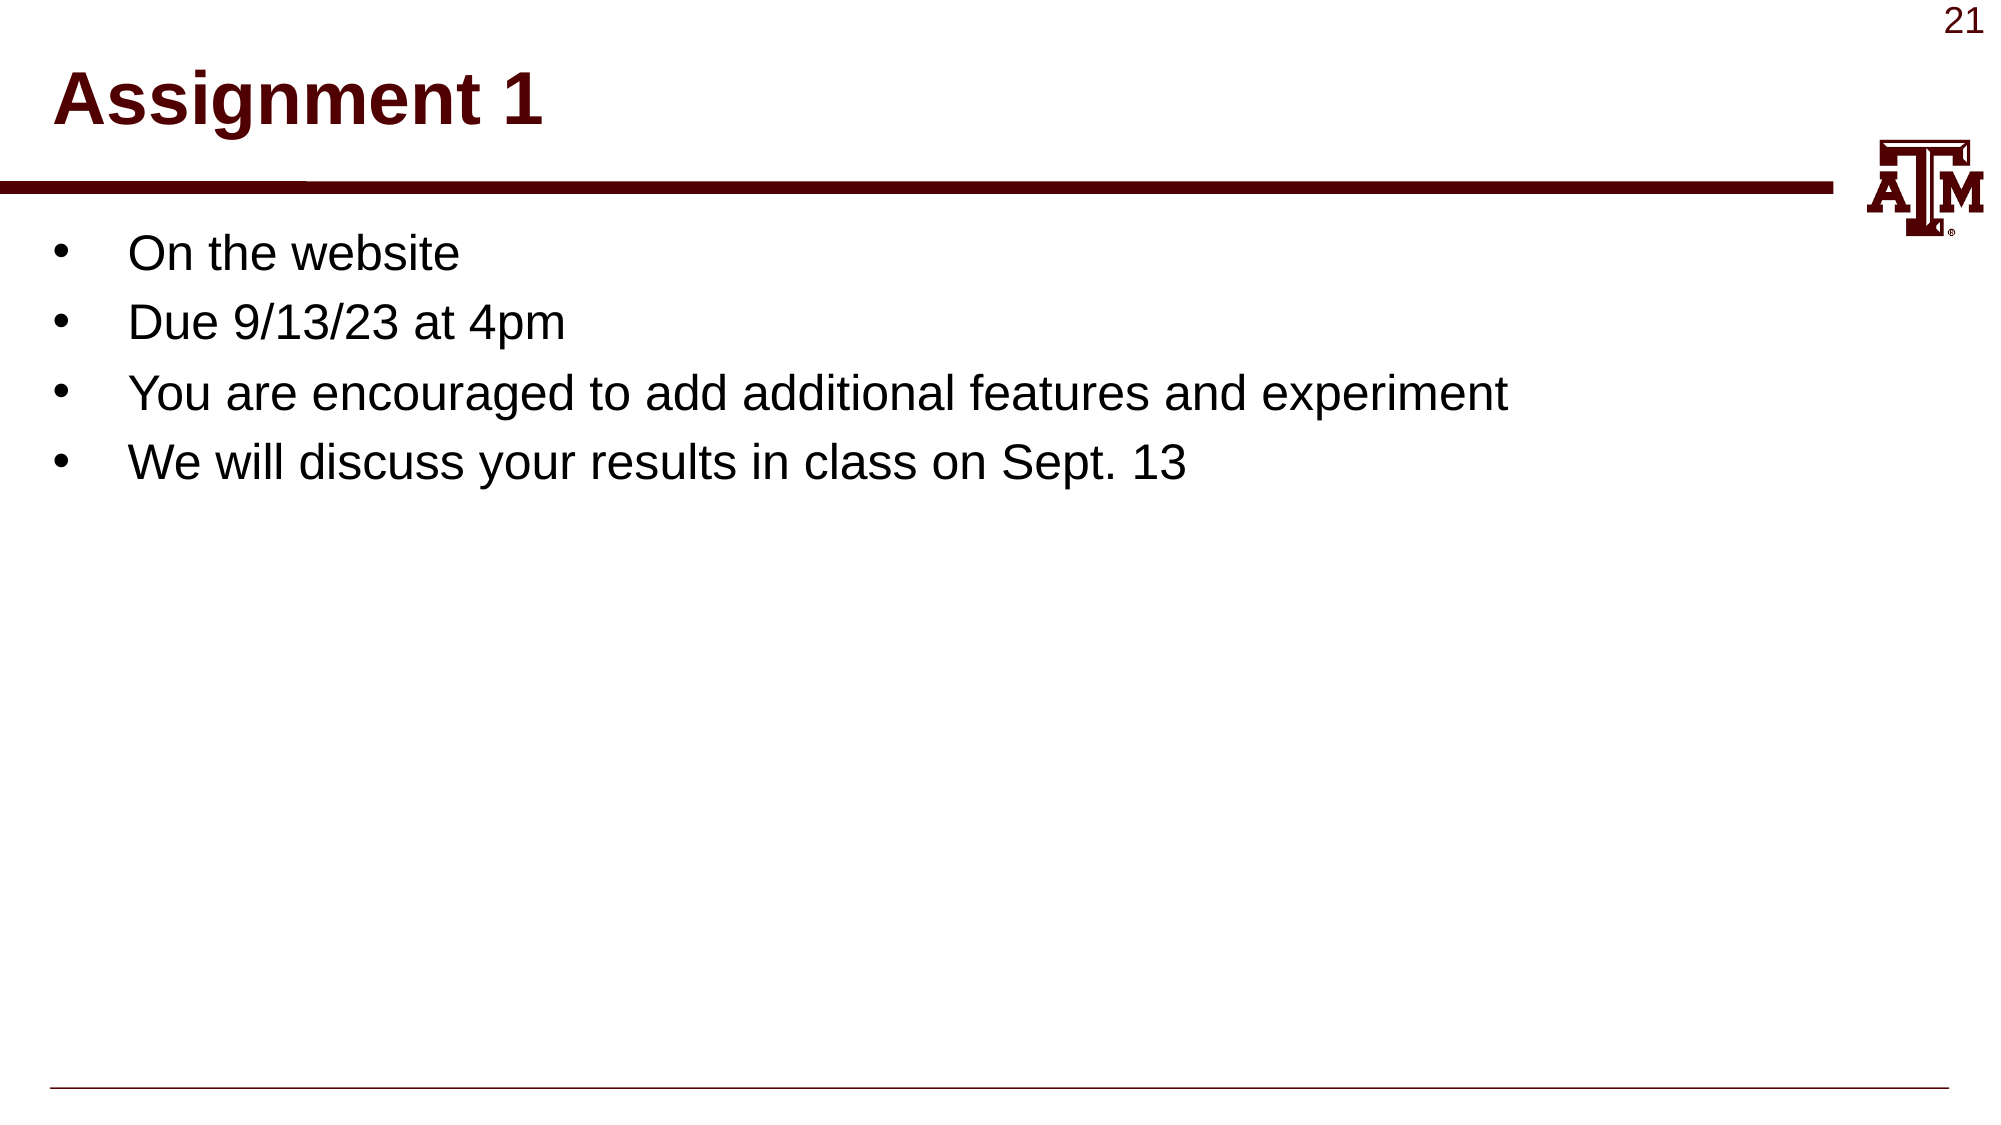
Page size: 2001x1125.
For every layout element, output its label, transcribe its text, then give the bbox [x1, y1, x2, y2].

list On the website Due 9/13/23 at 4pm You are encouraged to add additional features and experiment We will discuss your results in class on Sept. 13 [37, 212, 1826, 1063]
picture [1850, 112, 2000, 263]
title Assignment 1 [37, 12, 1826, 188]
